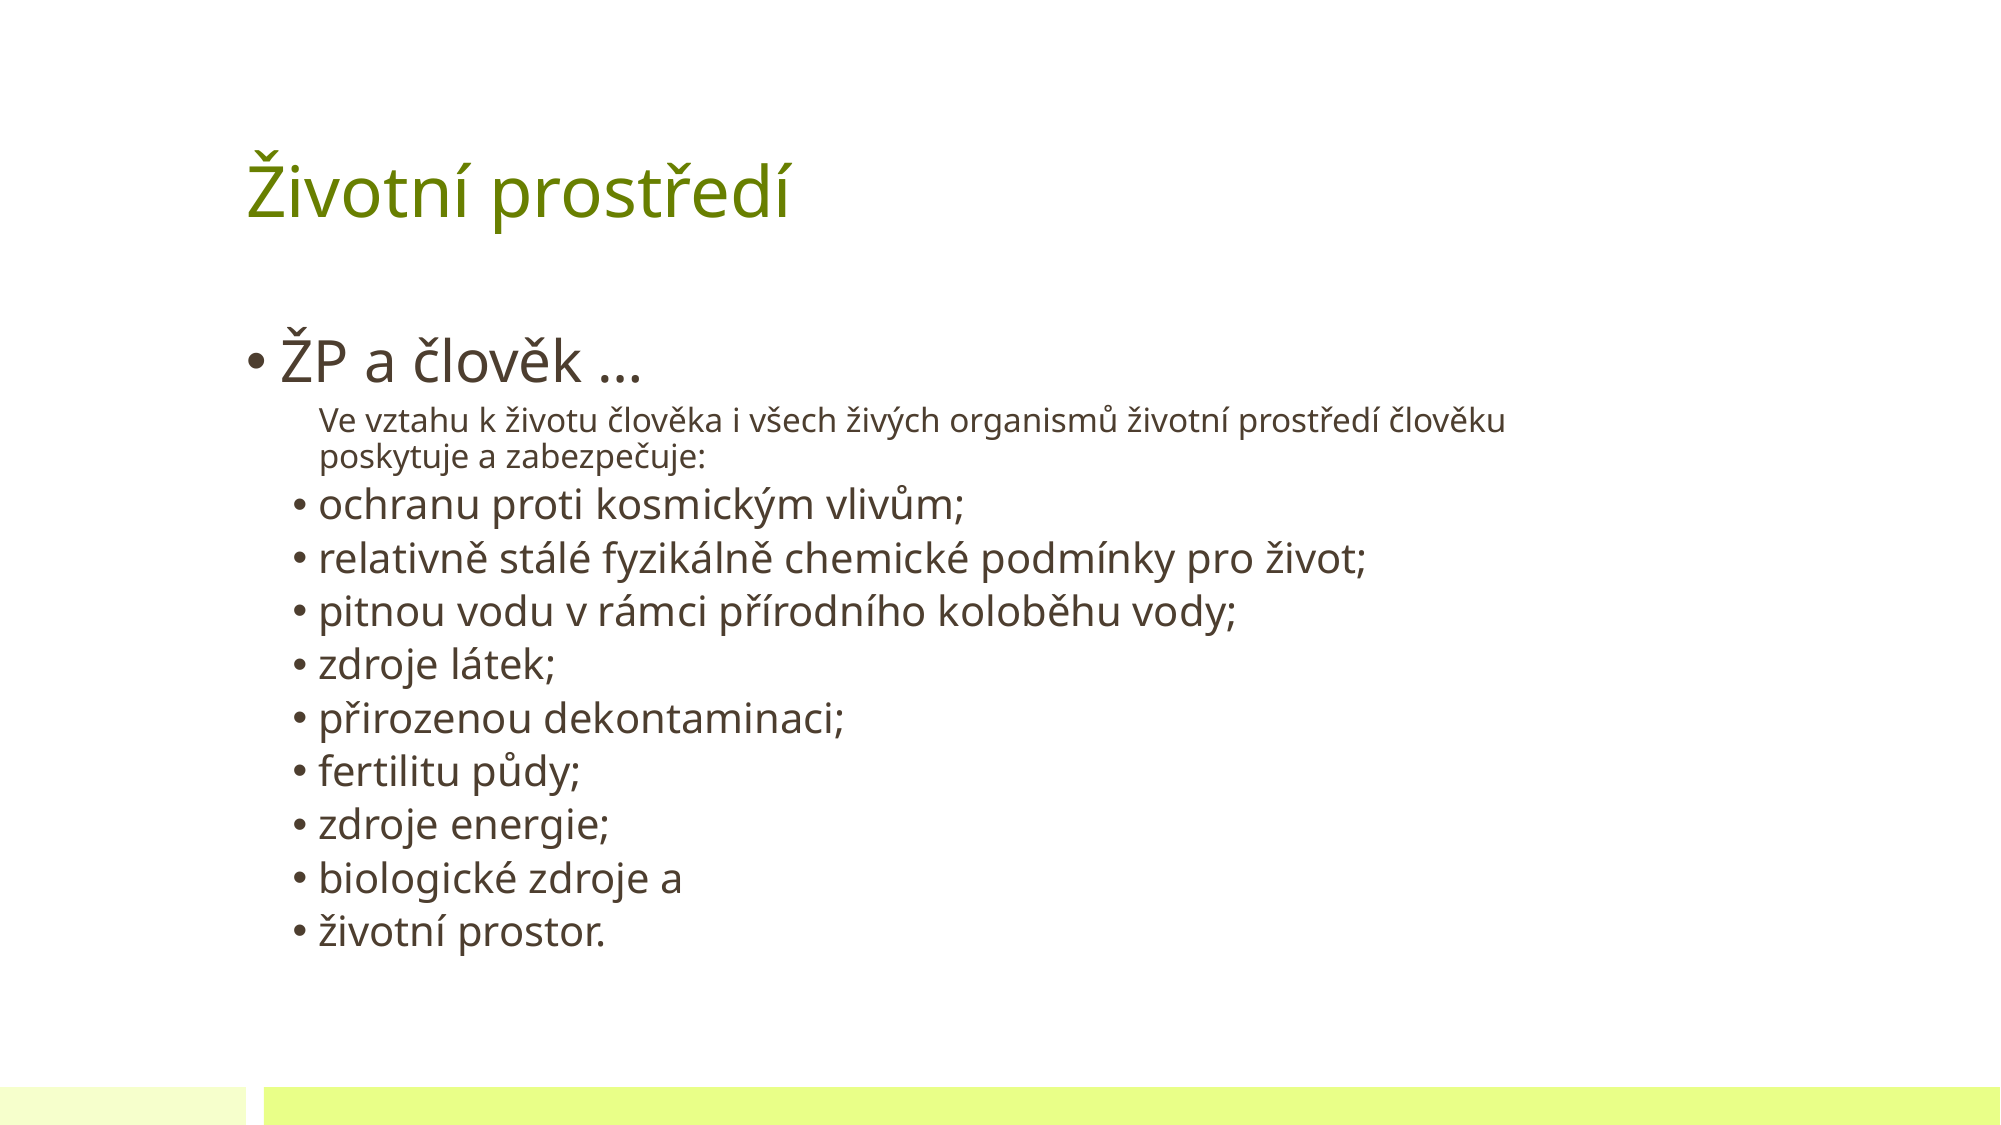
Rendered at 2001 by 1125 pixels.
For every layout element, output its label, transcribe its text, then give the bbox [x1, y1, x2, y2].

list ŽP a člověk … Ve vztahu k životu člověka i všech živých organismů životní prostředí člověku poskytuje a zabezpečuje: ochranu proti kosmickým vlivům; relativně stálé fyzikálně chemické podmínky pro život; pitnou vodu v rámci přírodního koloběhu vody; zdroje látek; přirozenou dekontaminaci; fertilitu půdy; zdroje energie; biologické zdroje a životní prostor. [231, 324, 1674, 1083]
title Životní prostředí [231, 45, 1769, 240]
